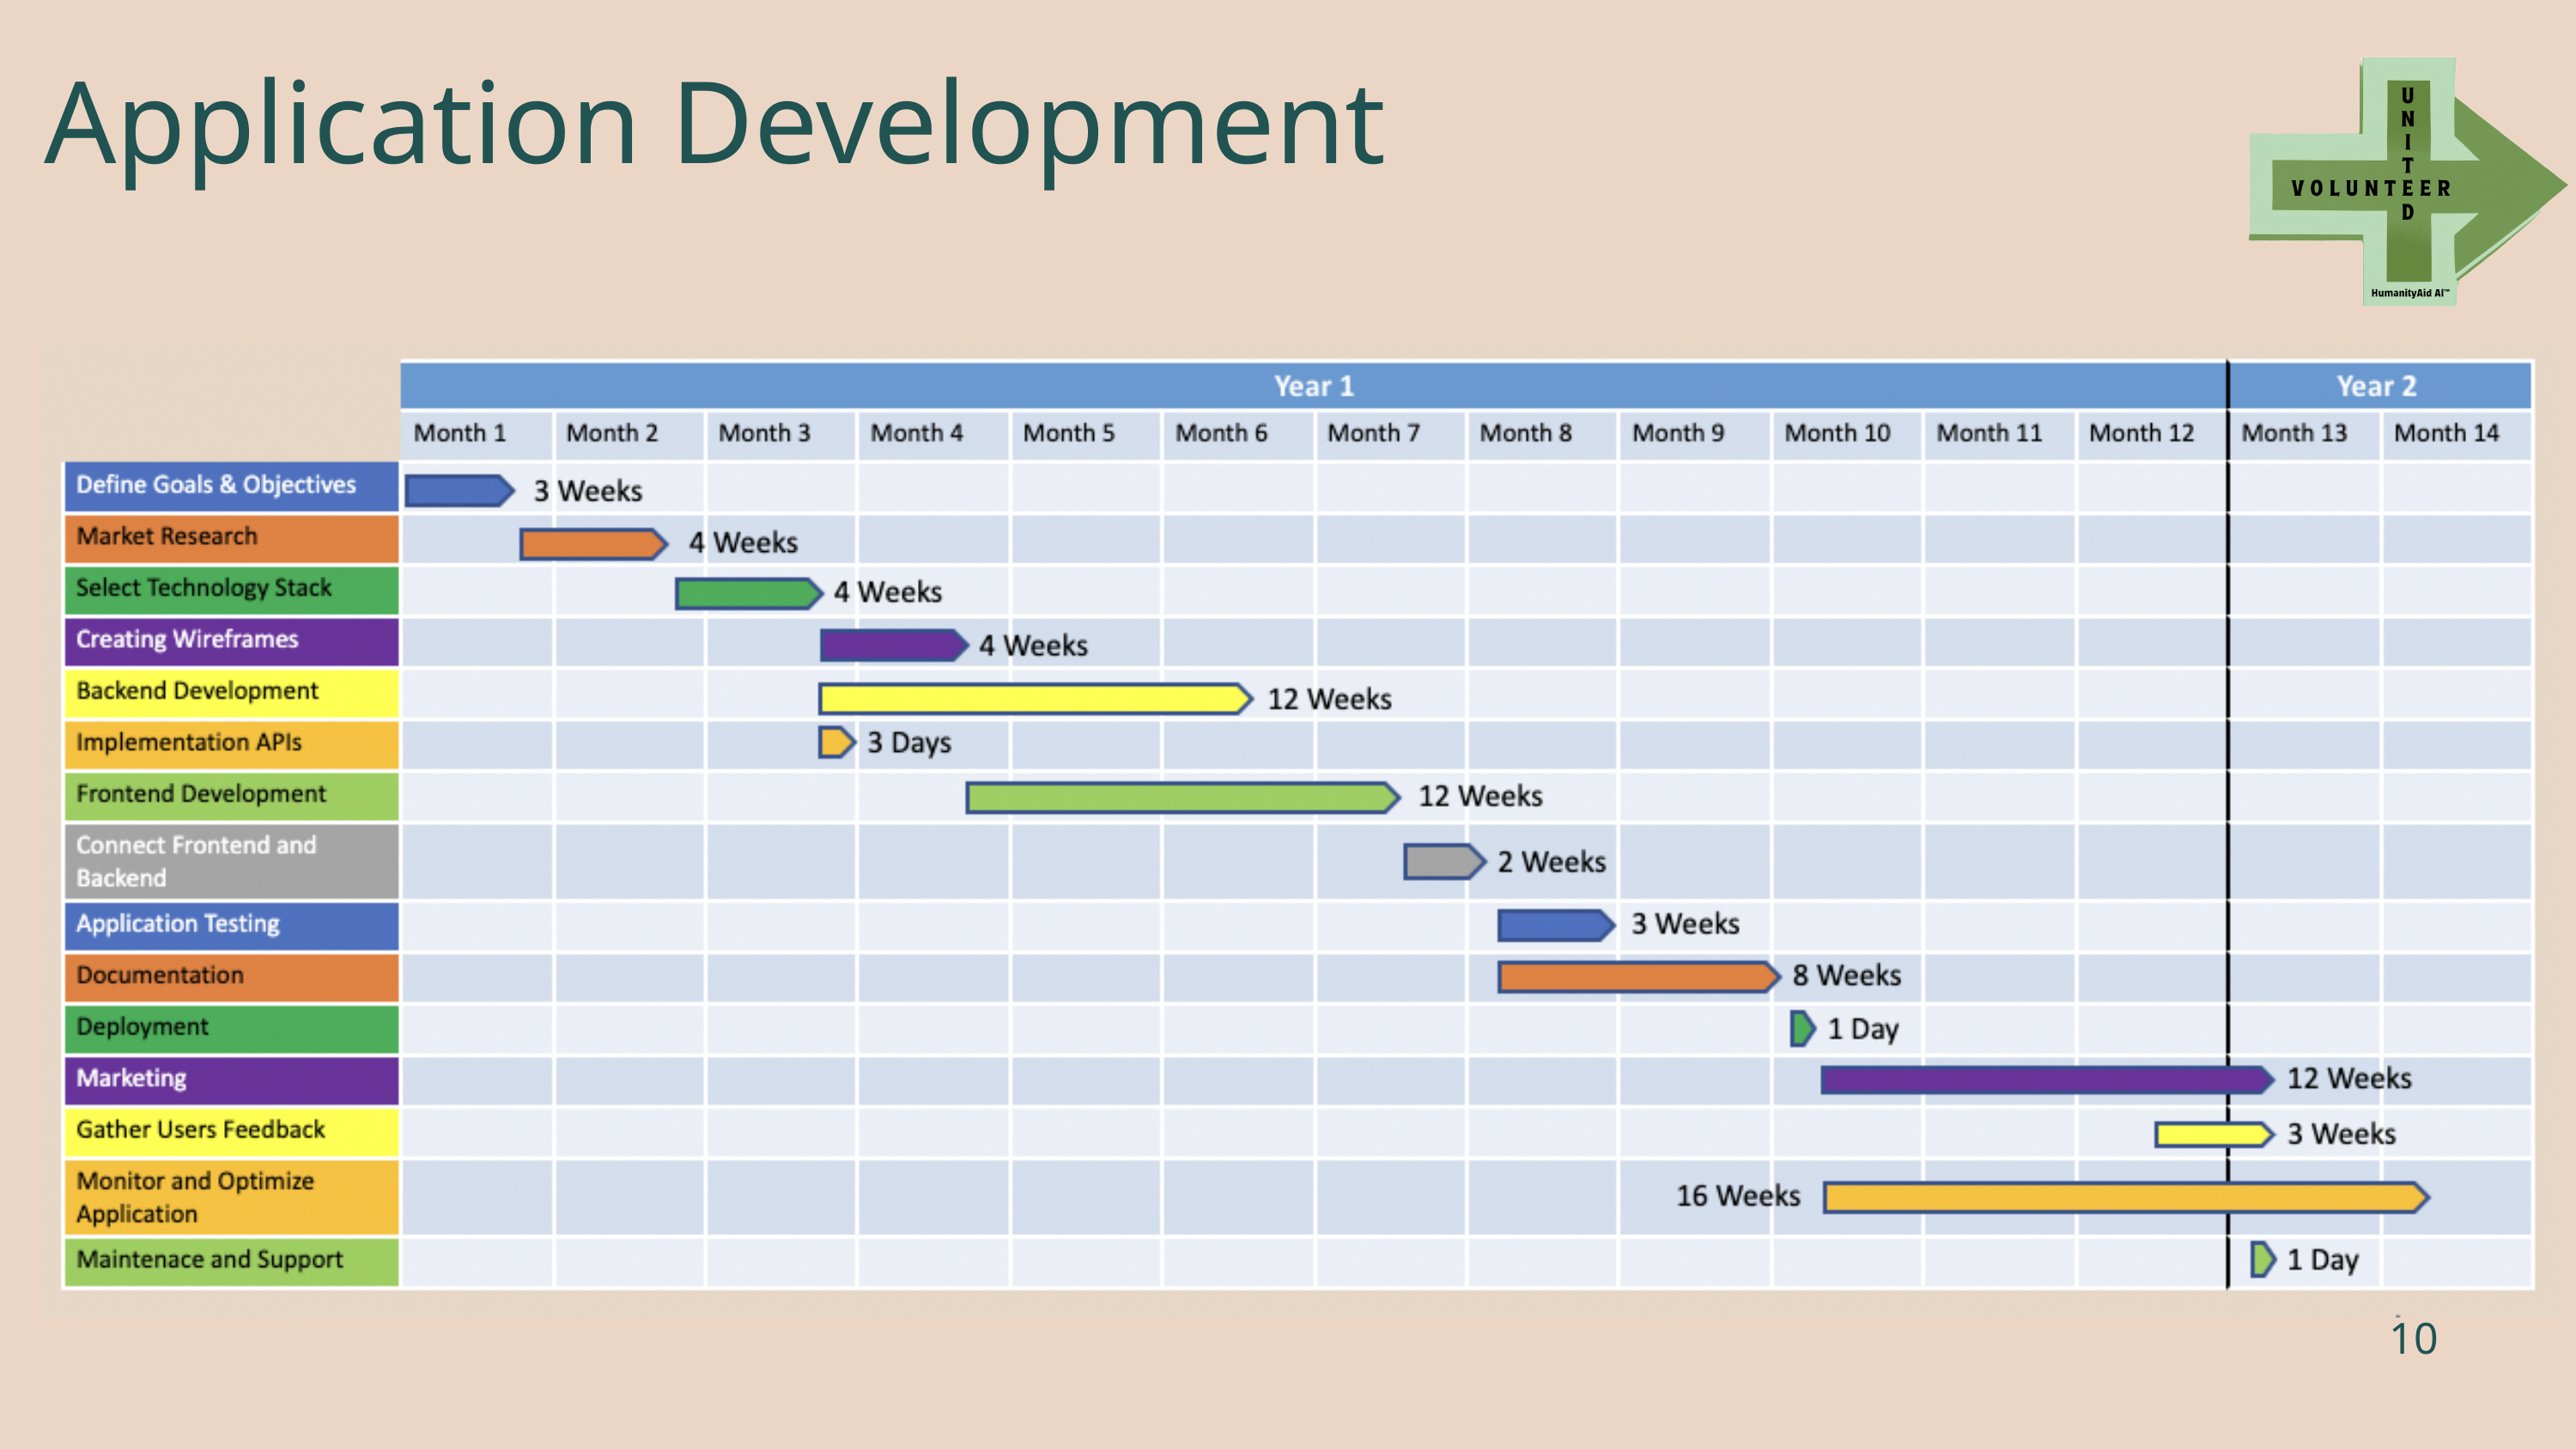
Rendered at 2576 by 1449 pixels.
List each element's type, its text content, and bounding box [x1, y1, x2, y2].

text_box Application Development [43, 50, 1845, 299]
text_box 10 [2389, 1328, 2458, 1363]
picture [40, 2, 2576, 1319]
